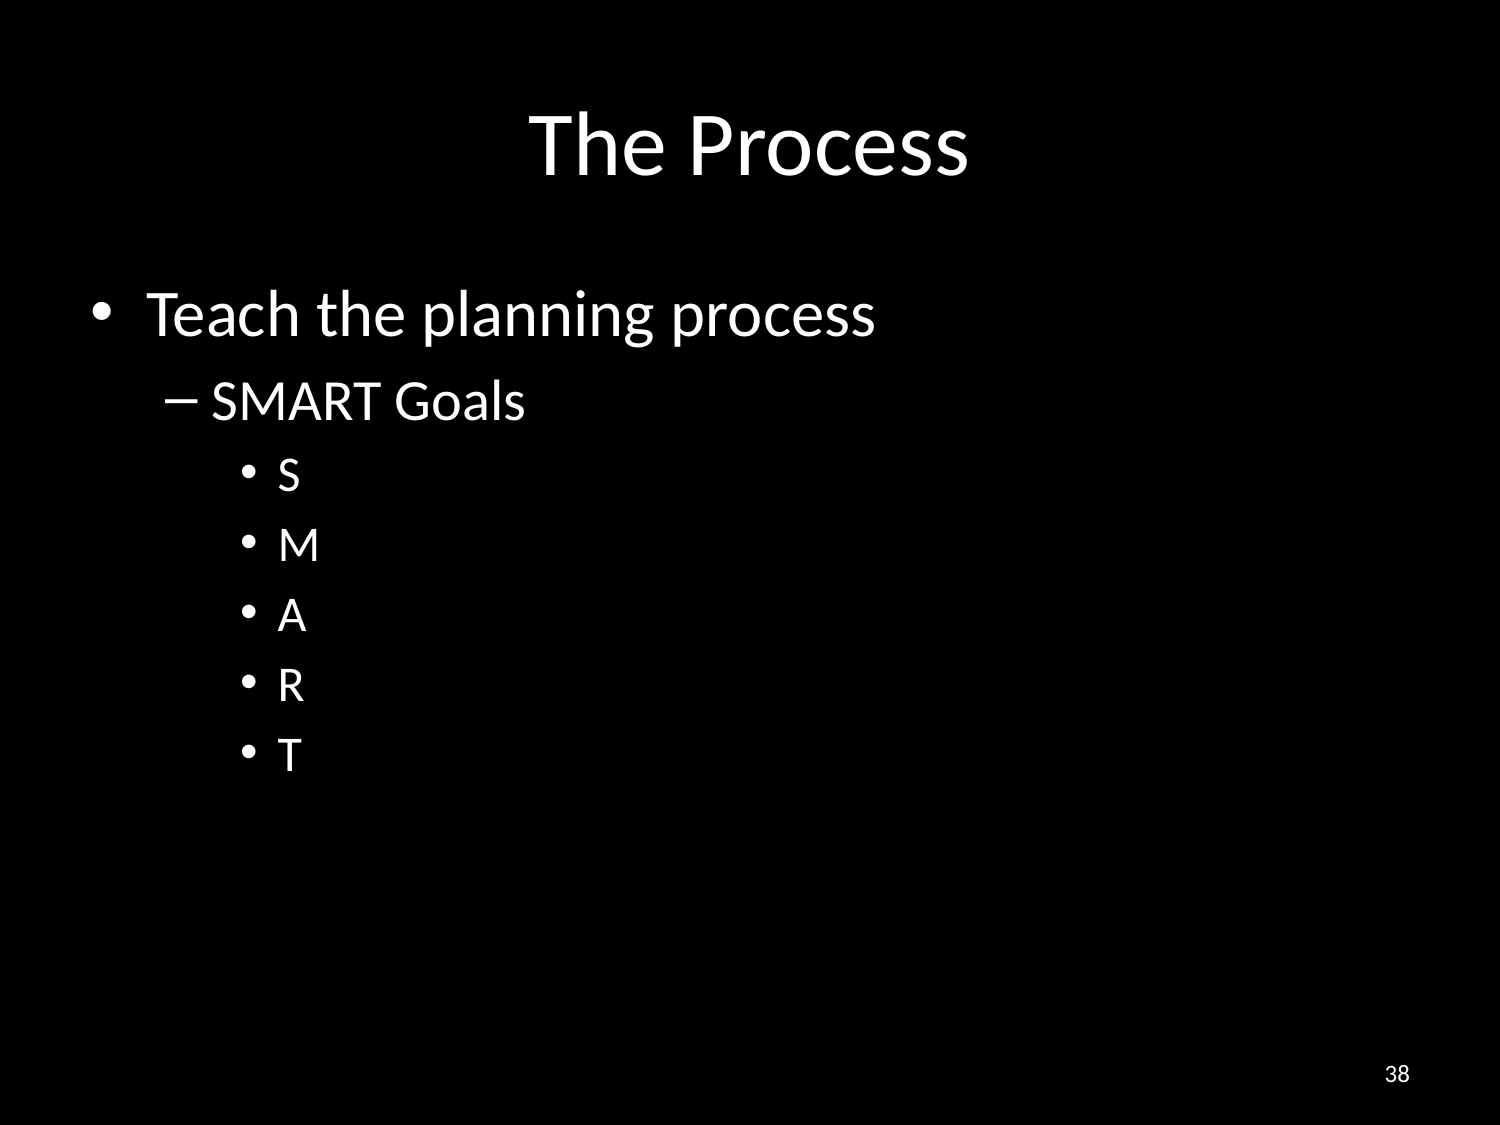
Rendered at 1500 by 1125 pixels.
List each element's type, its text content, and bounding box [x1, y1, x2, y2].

list Teach the planning process SMART Goals S M A R T [75, 262, 1425, 1005]
title The Process [75, 45, 1425, 233]
slide_number 38 [1074, 1042, 1425, 1103]
